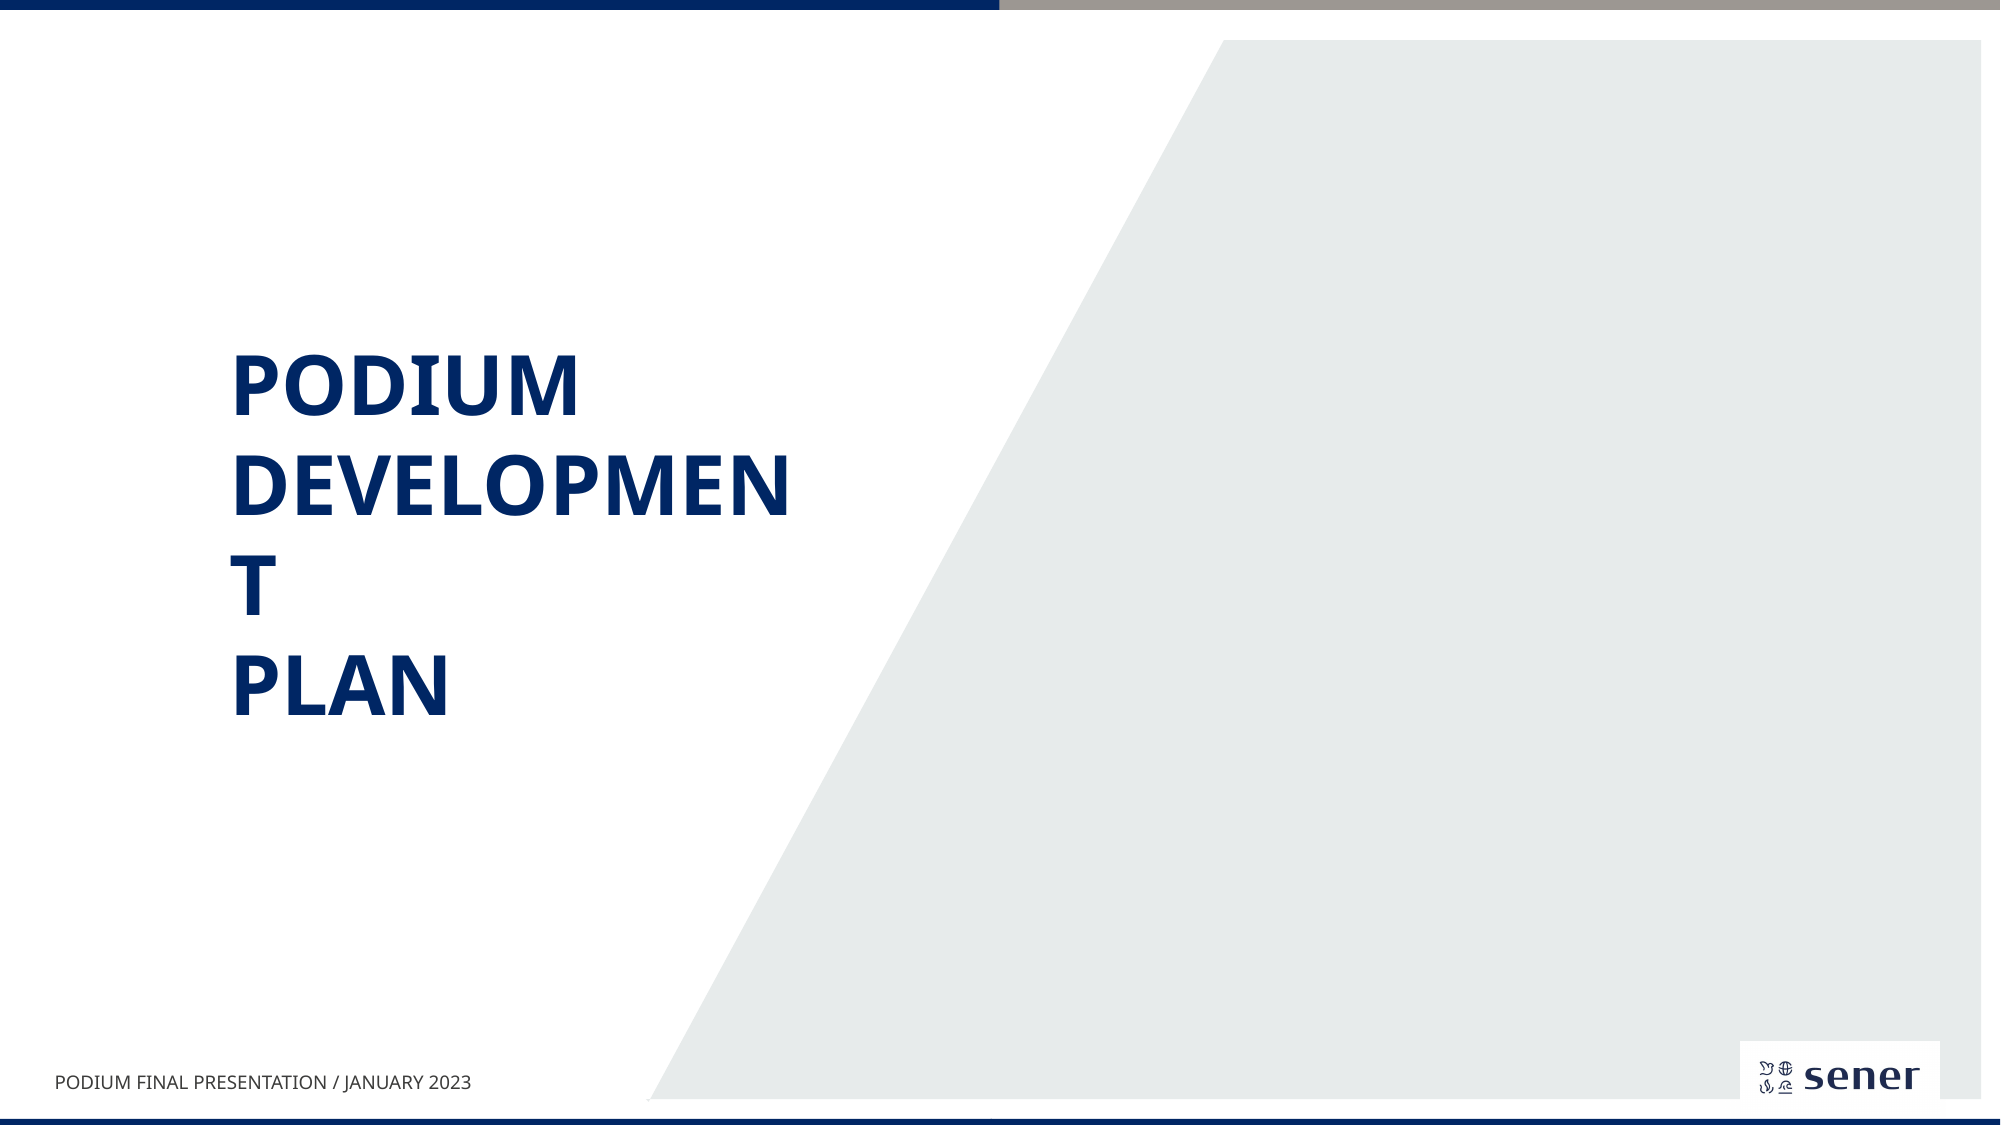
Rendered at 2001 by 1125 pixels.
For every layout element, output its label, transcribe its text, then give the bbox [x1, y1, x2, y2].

picture [1720, 1041, 1946, 1118]
list PODIUM DEVELOPMENT PLAN [214, 475, 852, 589]
